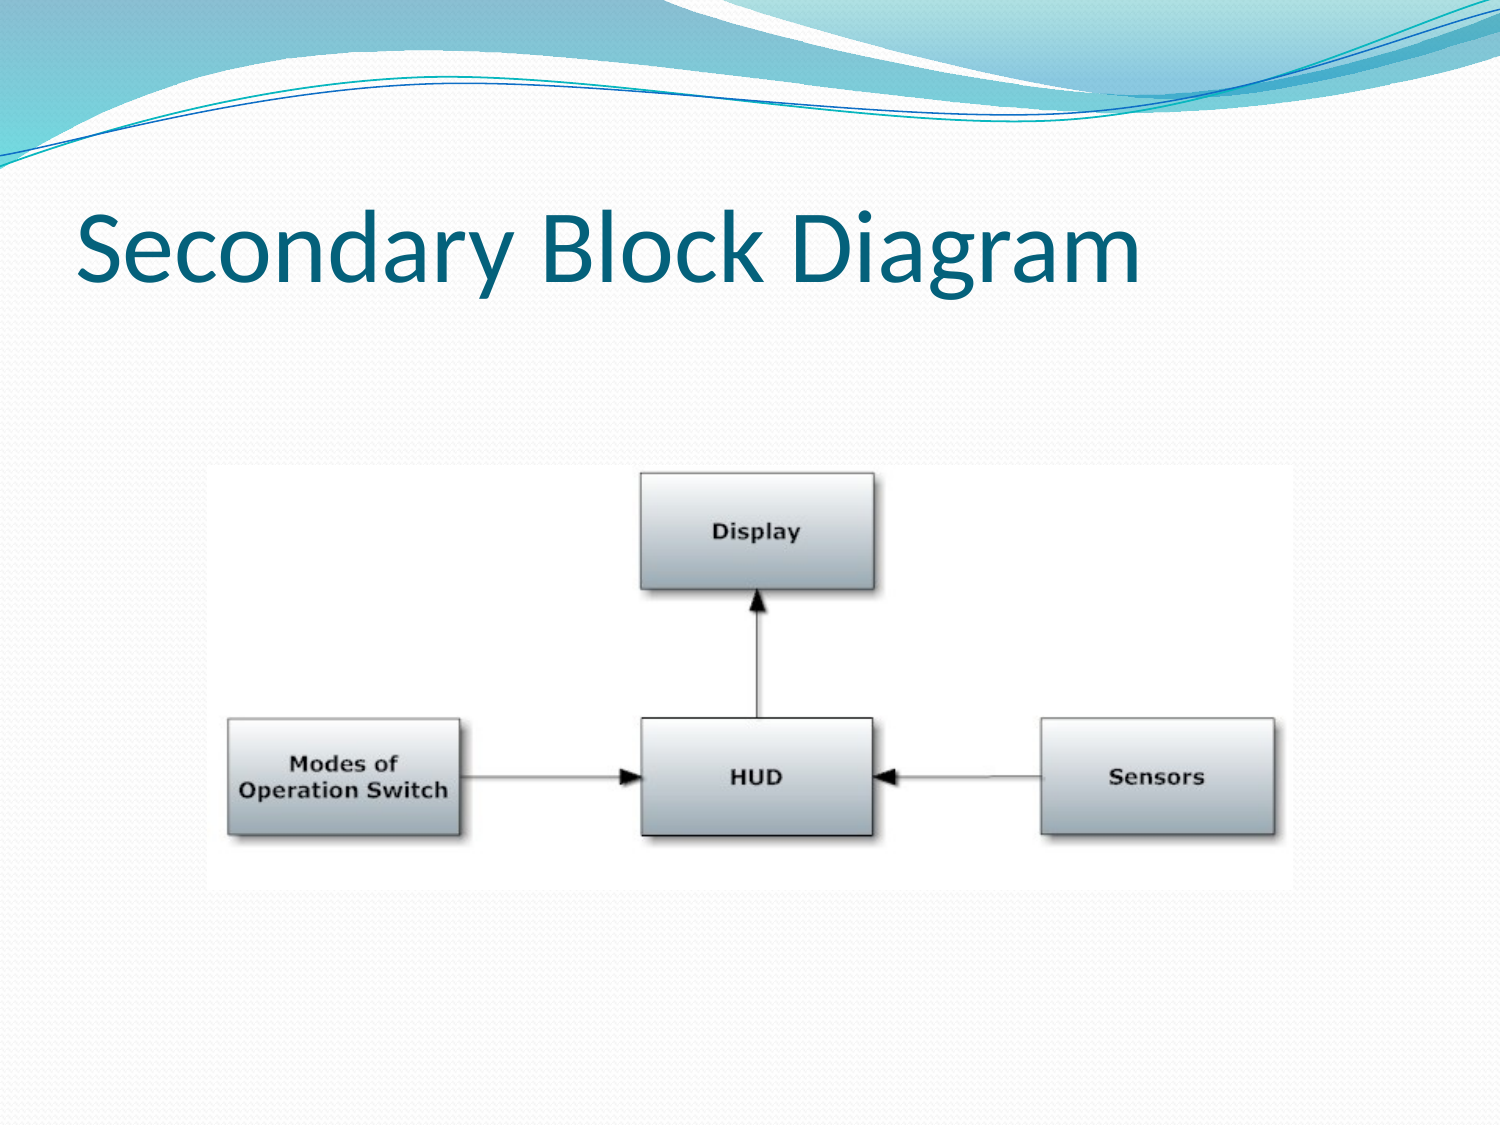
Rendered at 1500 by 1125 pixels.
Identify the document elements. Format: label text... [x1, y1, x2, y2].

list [207, 465, 1293, 890]
title Secondary Block Diagram [75, 115, 1425, 303]
